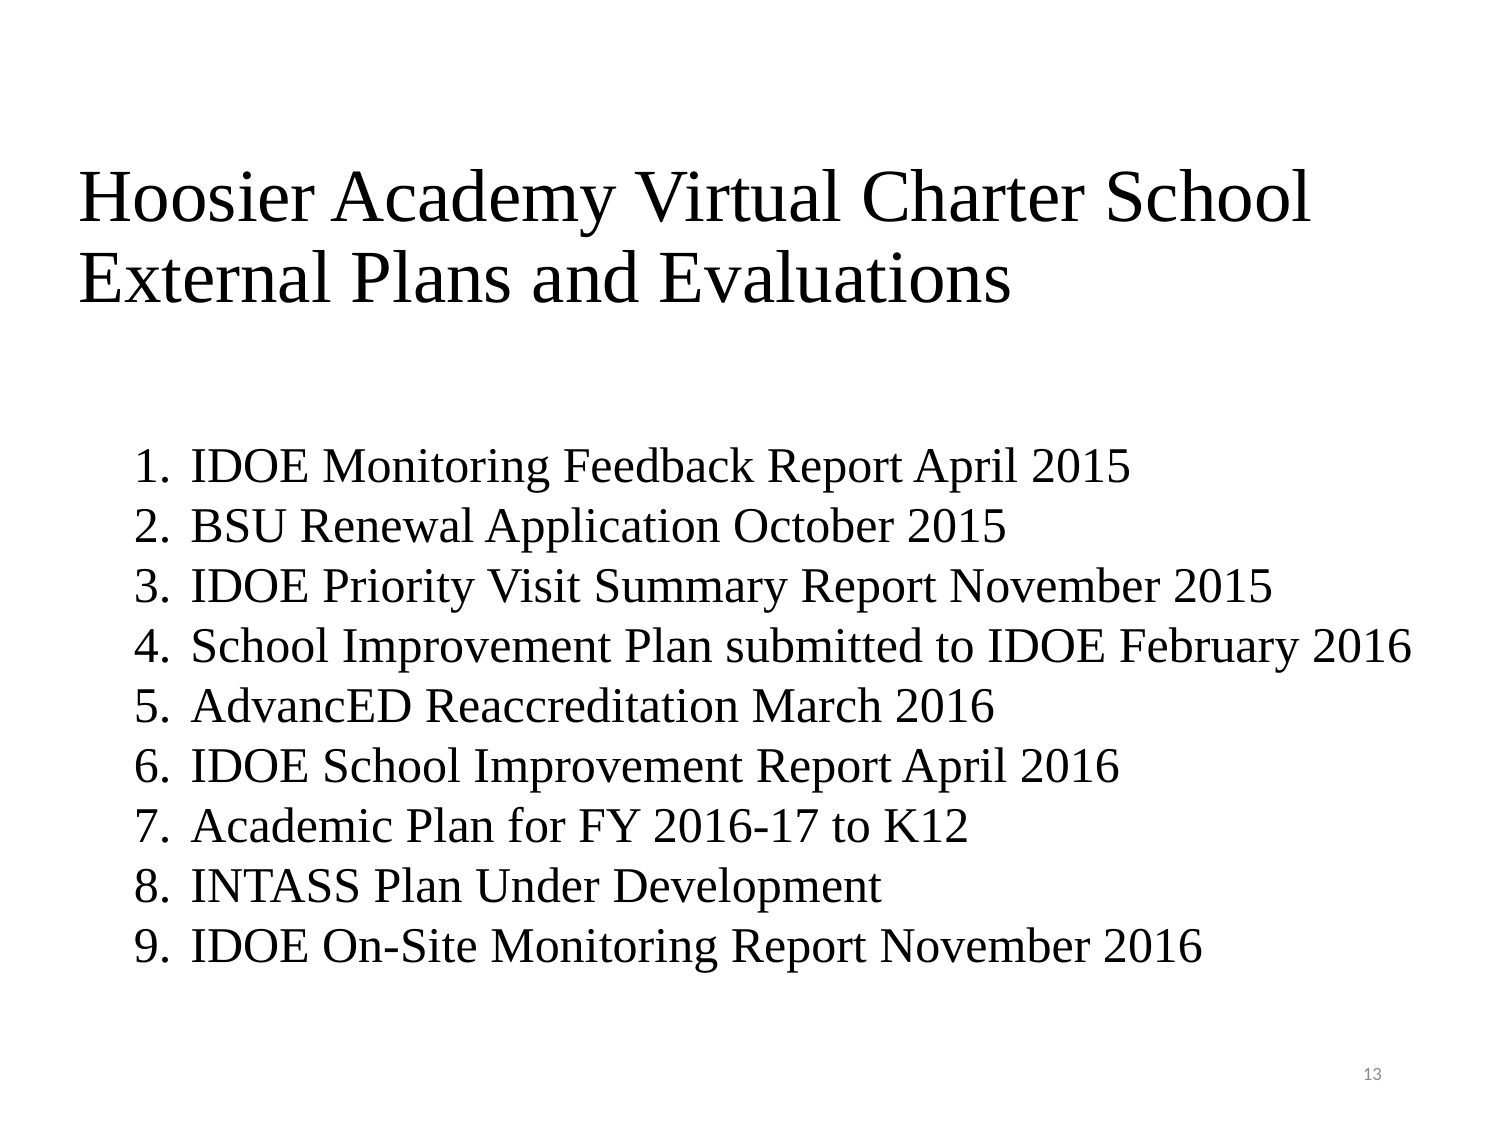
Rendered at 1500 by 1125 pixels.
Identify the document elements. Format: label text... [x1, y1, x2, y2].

title Hoosier Academy Virtual Charter School External Plans and Evaluations [63, 137, 1433, 338]
text_box IDOE Monitoring Feedback Report April 2015 BSU Renewal Application October 2015 IDOE Priority Visit Summary Report November 2015 School Improvement Plan submitted to IDOE February 2016 AdvancED Reaccreditation March 2016 IDOE School Improvement Report April 2016 Academic Plan for FY 2016-17 to K12 INTASS Plan Under Development IDOE On-Site Monitoring Report November 2016 [119, 424, 1429, 1040]
slide_number 13 [1059, 1042, 1397, 1103]
